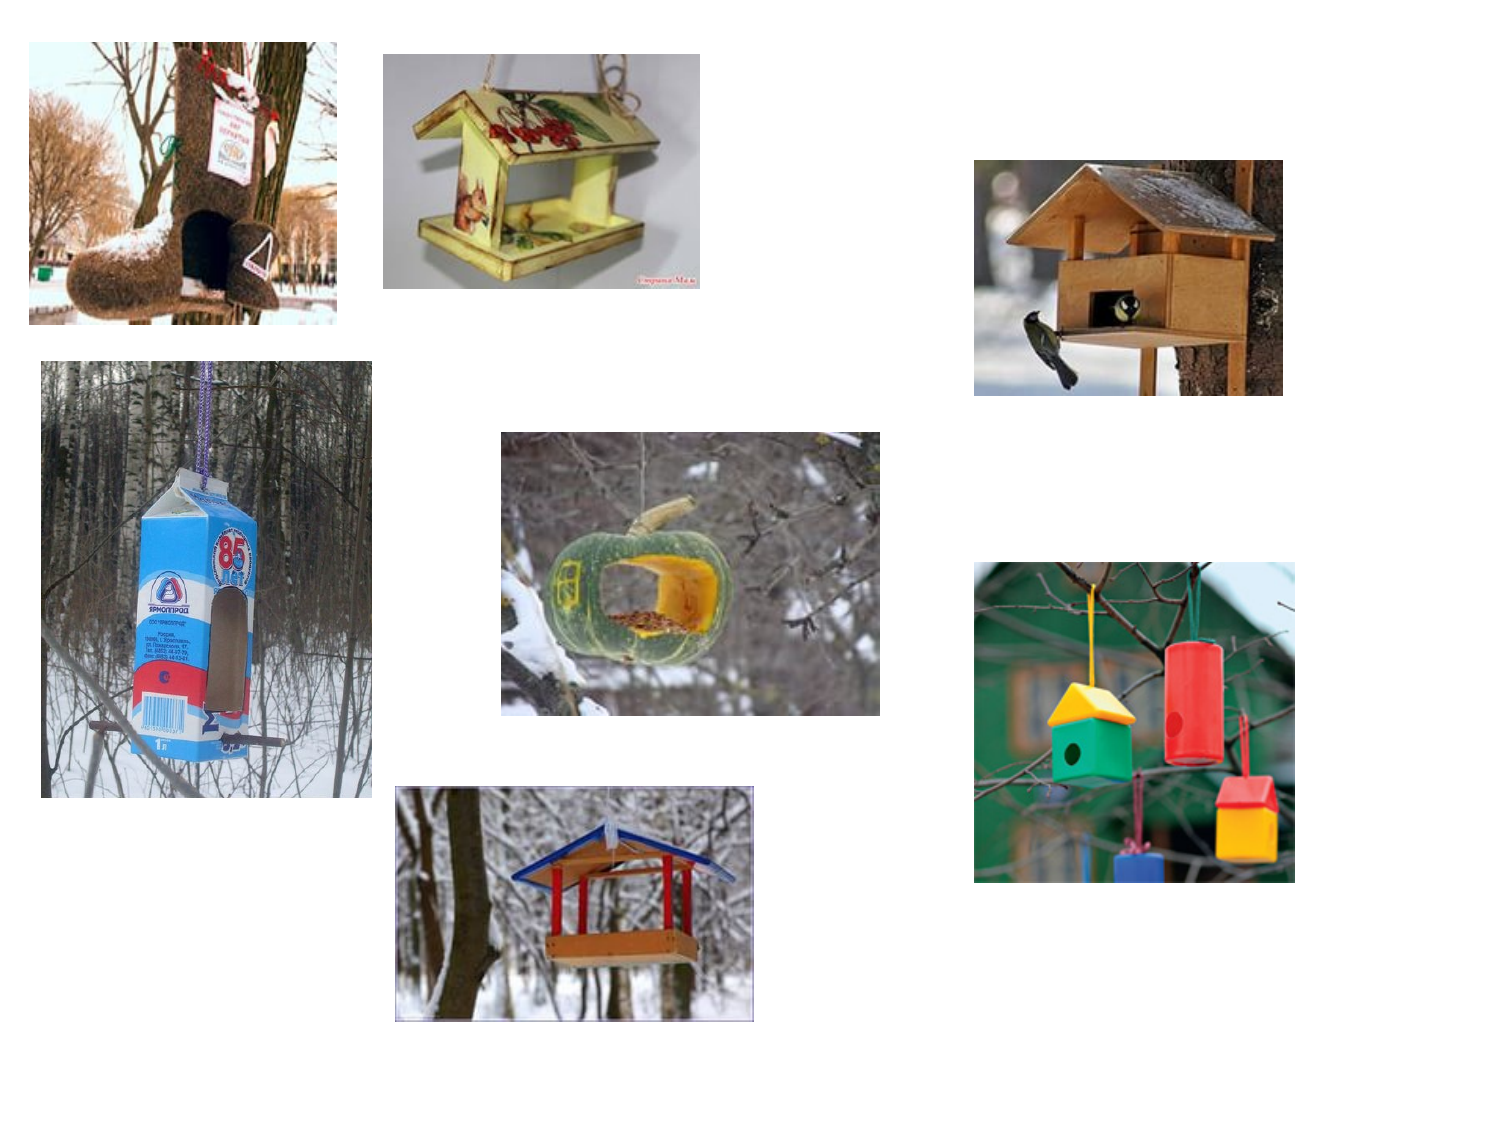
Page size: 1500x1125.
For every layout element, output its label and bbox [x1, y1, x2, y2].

picture [395, 786, 754, 1022]
picture [974, 160, 1283, 396]
picture [974, 562, 1295, 883]
picture [501, 432, 881, 717]
picture [383, 54, 700, 290]
picture [41, 361, 373, 798]
picture [29, 42, 337, 325]
